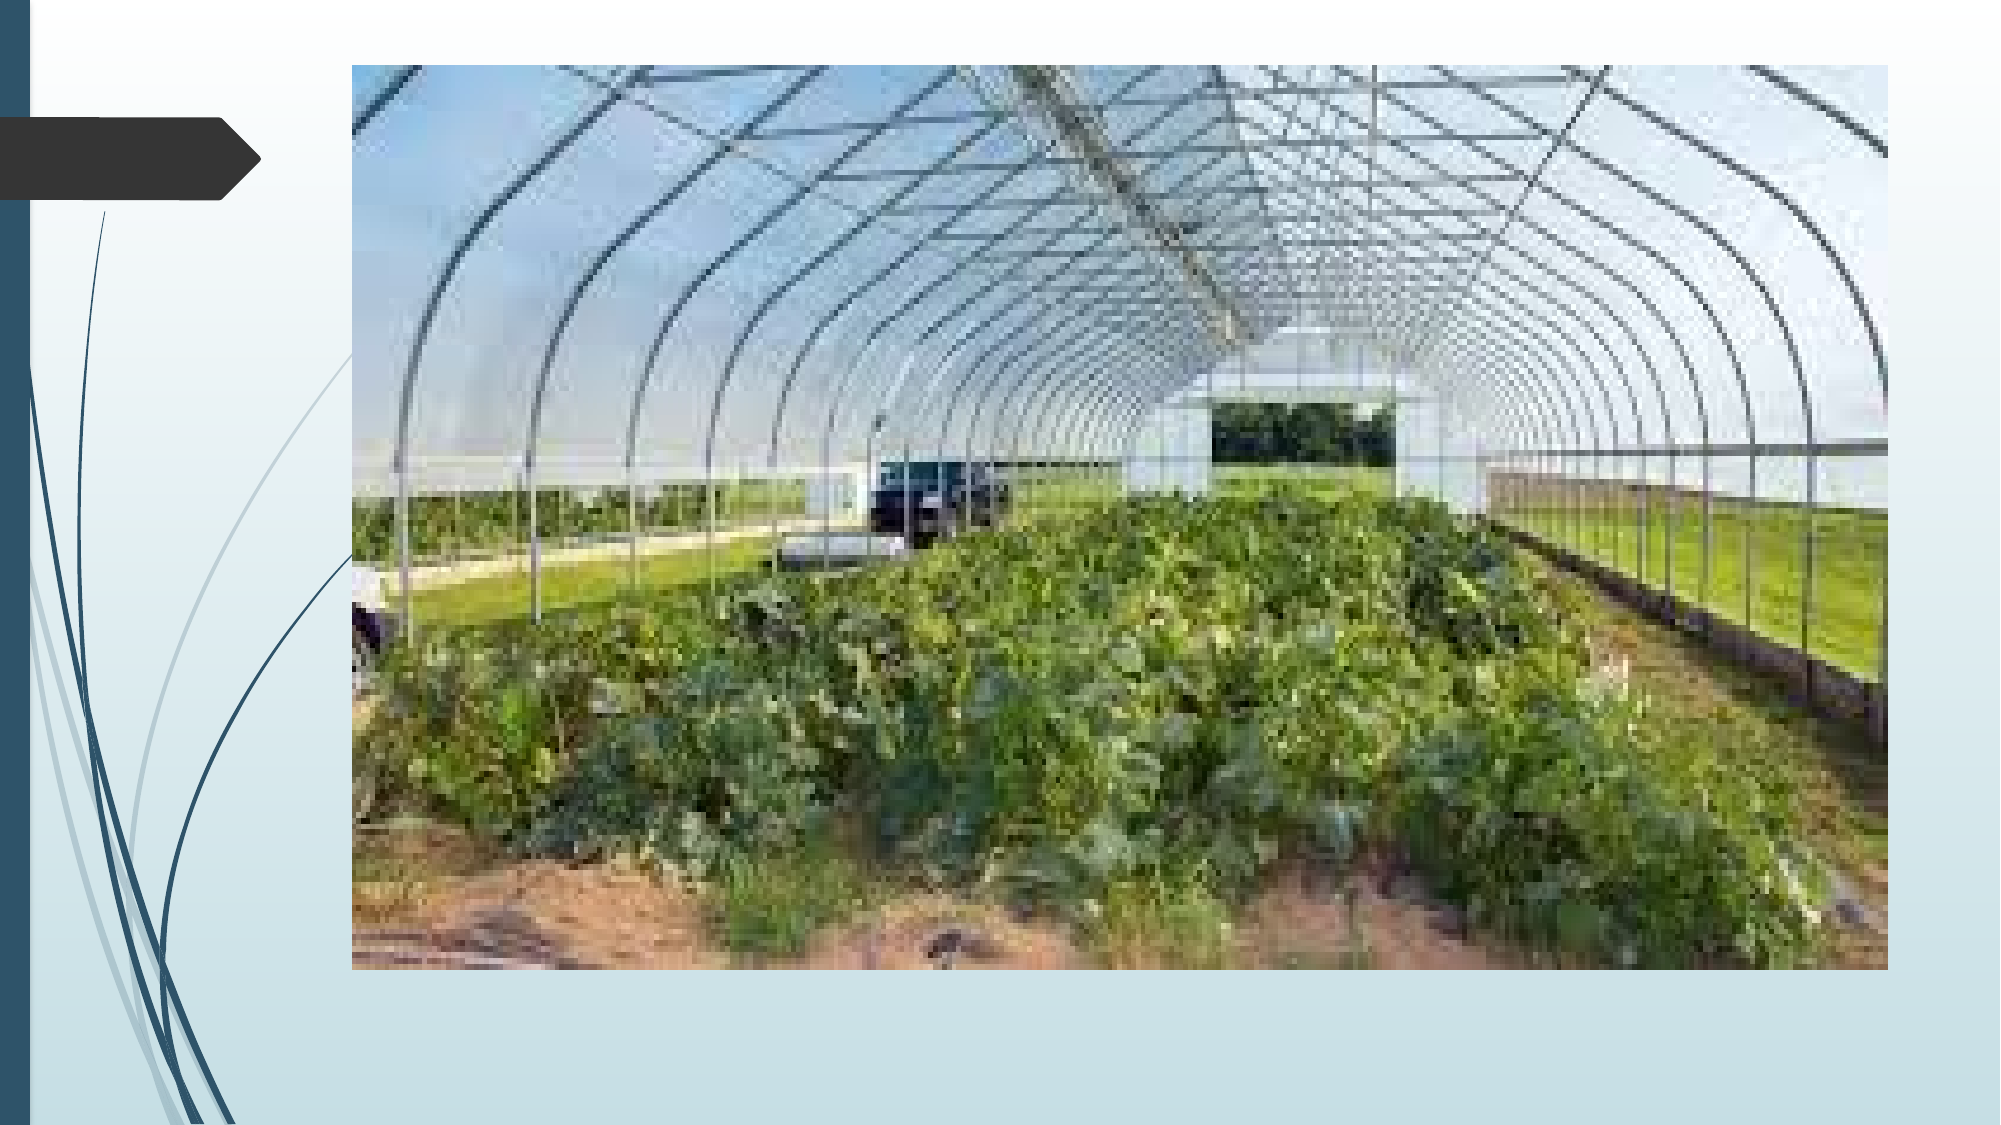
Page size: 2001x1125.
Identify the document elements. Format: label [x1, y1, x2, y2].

picture [351, 65, 1888, 970]
